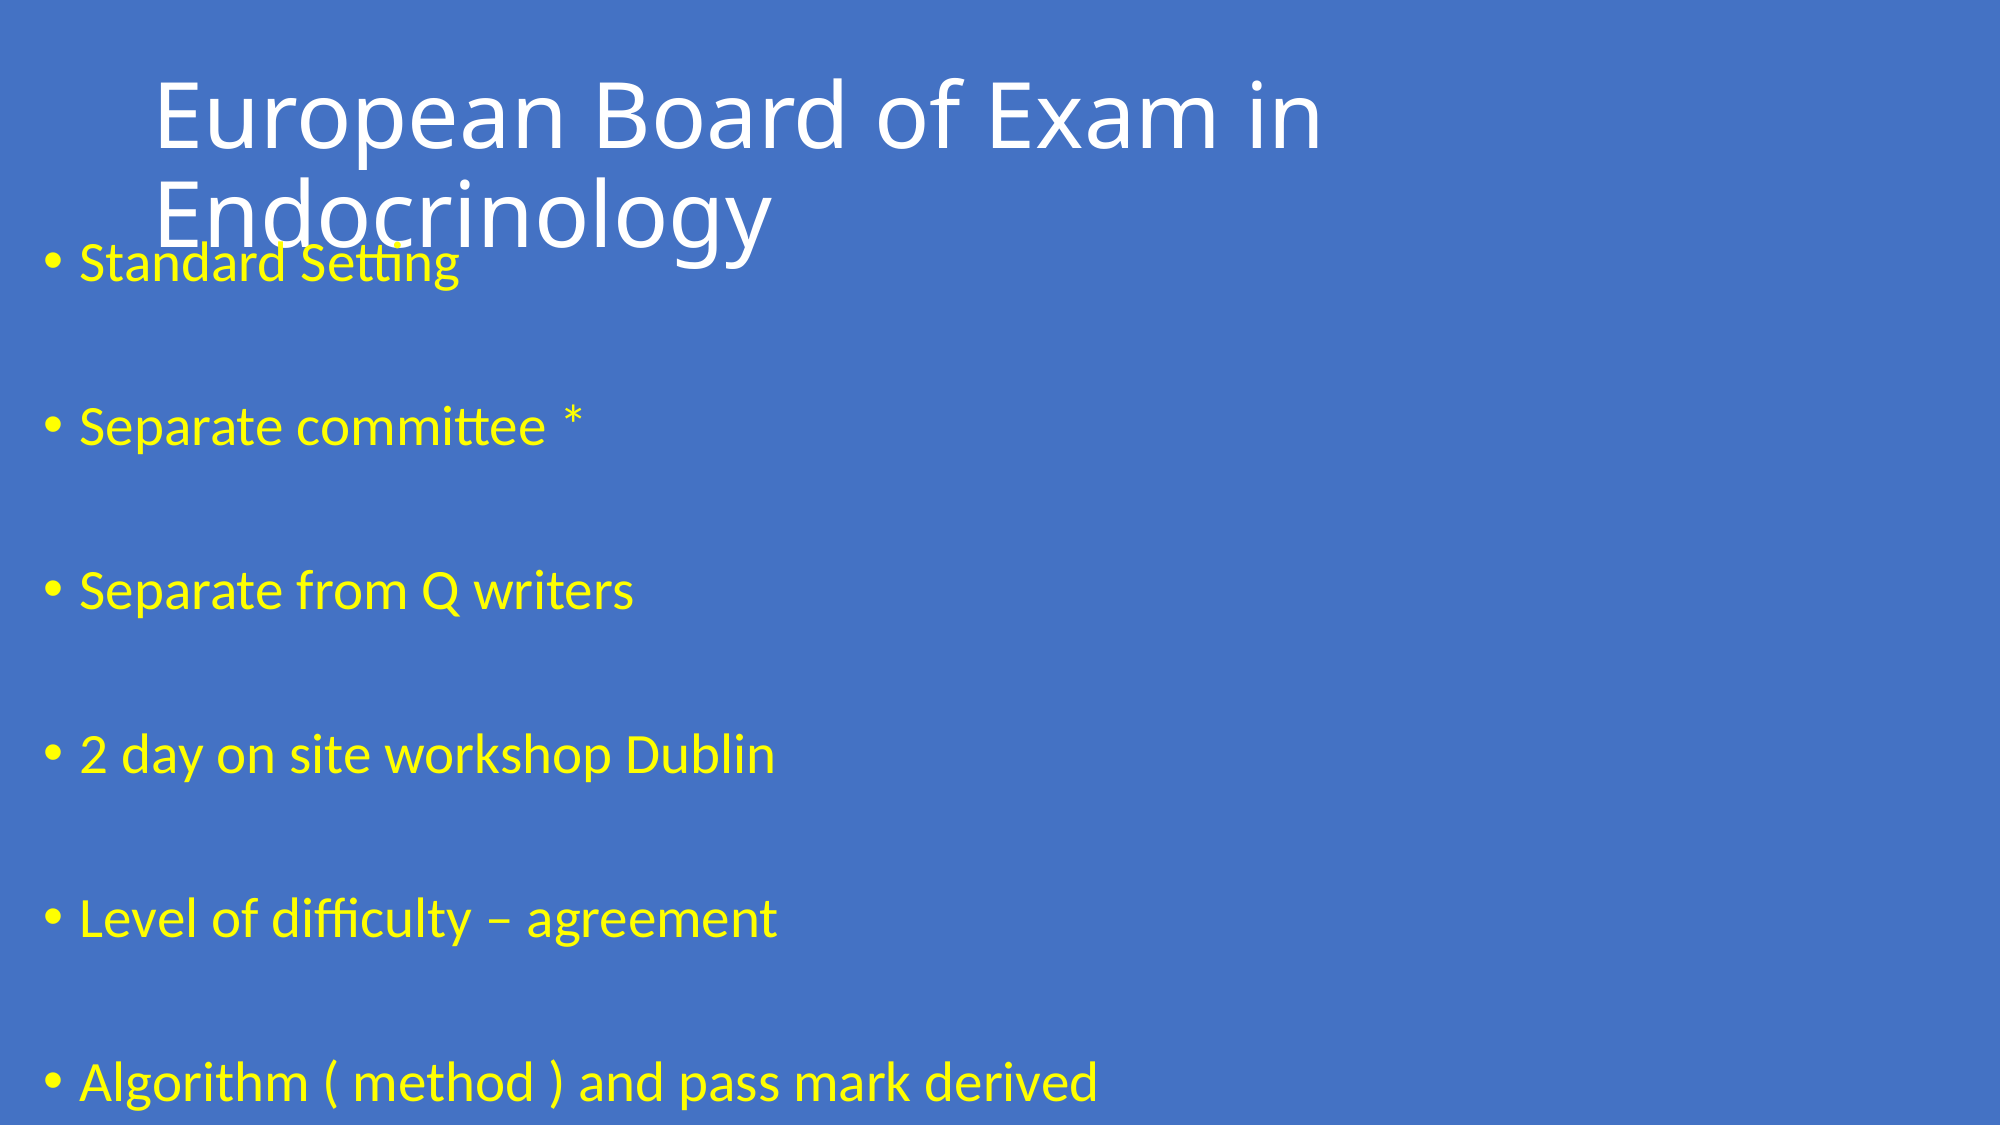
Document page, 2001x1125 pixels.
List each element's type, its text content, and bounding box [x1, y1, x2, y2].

list Standard Setting Separate committee * Separate from Q writers 2 day on site workshop Dublin Level of difficulty – agreement Algorithm ( method ) and pass mark derived [28, 224, 1934, 1125]
title European Board of Exam in Endocrinology [137, 59, 1863, 224]
